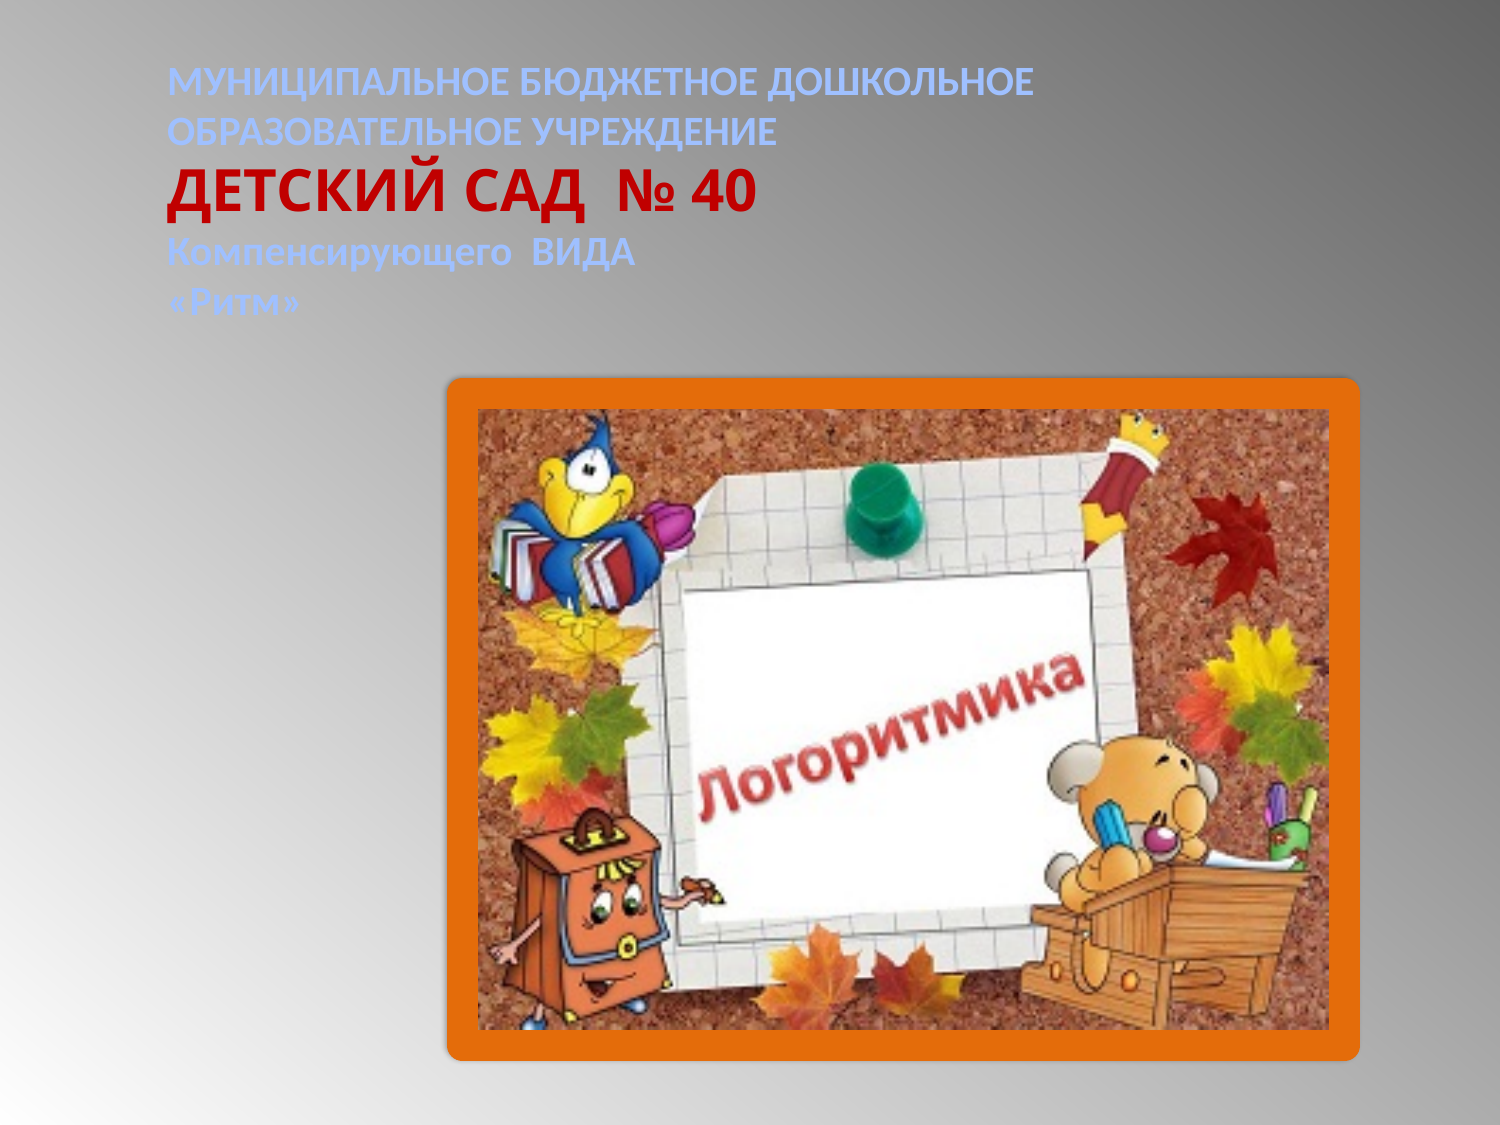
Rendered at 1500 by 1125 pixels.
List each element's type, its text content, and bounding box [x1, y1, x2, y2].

text_box МУНИЦИПАЛЬНОЕ БЮДЖЕТНОЕ ДОШКОЛЬНОЕ ОБРАЗОВАТЕЛЬНОЕ УЧРЕЖДЕНИЕ ДЕТСКИЙ САД № 40 Компенсирующего ВИДА «Ритм» [152, 46, 1383, 331]
picture [477, 408, 1329, 1031]
